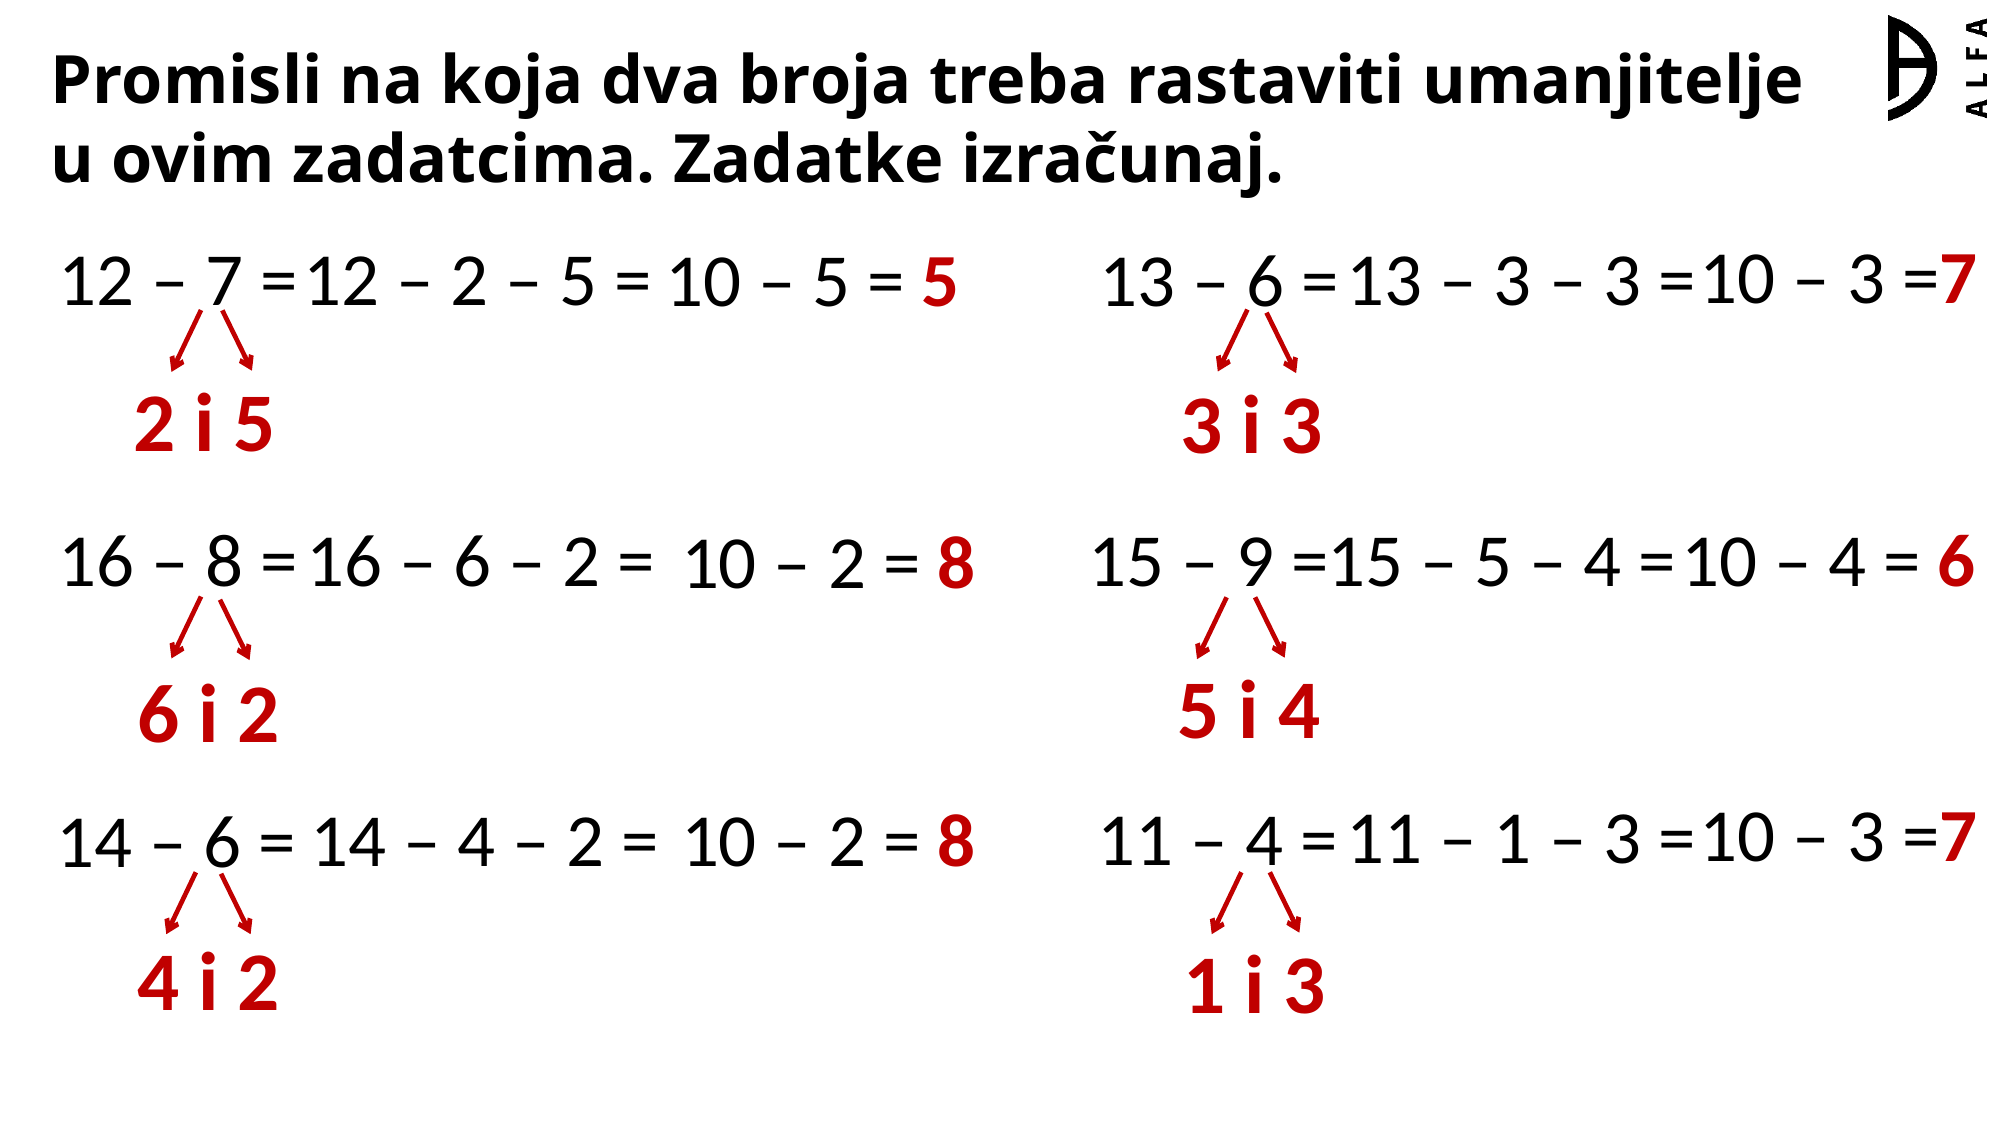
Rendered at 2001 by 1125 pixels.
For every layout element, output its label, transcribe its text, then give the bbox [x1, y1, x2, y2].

text_box 13 – 3 – 3 = [1332, 222, 1711, 328]
text_box 3 i 3 [1166, 362, 1339, 478]
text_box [221, 873, 251, 935]
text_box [166, 872, 196, 935]
text_box 11 – 1 – 3 = [1332, 781, 1711, 887]
picture [1888, 15, 1987, 121]
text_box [1266, 312, 1297, 374]
text_box 5 i 4 [1163, 647, 1336, 763]
text_box 6 i 2 [122, 651, 295, 767]
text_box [1255, 597, 1285, 658]
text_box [1217, 309, 1248, 372]
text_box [220, 599, 250, 661]
text_box 4 i 2 [122, 919, 295, 1035]
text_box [1211, 872, 1242, 935]
text_box 10 – 3 =7 [1685, 221, 2000, 327]
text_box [1197, 597, 1227, 660]
text_box 16 – 8 = [43, 503, 291, 609]
text_box 13 – 6 = [1084, 223, 1354, 329]
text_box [222, 310, 252, 371]
text_box 1 i 3 [1168, 922, 1342, 1038]
text_box 16 – 6 – 2 = [291, 503, 709, 609]
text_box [1269, 872, 1300, 933]
text_box Promisli na koja dva broja treba rastaviti umanjitelje u ovim zadatcima. Zadatke izračunaj. [35, 216, 1854, 300]
text_box 15 – 9 = [1074, 504, 1344, 610]
text_box 12 – 2 – 5 = [288, 223, 667, 328]
text_box 10 – 4 = 6 [1666, 503, 2000, 609]
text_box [171, 596, 201, 659]
text_box 14 – 4 – 2 = [295, 784, 666, 890]
text_box 10 – 2 = 8 [666, 784, 994, 890]
text_box 10 – 5 = 5 [650, 224, 975, 330]
text_box 14 – 6 = [41, 784, 295, 890]
text_box 12 – 7 = [43, 223, 313, 329]
text_box 15 – 5 – 4 = [1312, 503, 1666, 609]
text_box 2 i 5 [118, 360, 291, 475]
text_box 10 – 3 =7 [1685, 779, 2000, 884]
text_box 10 – 2 = 8 [666, 505, 1016, 611]
text_box 11 – 4 = [1083, 783, 1353, 889]
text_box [171, 310, 201, 372]
